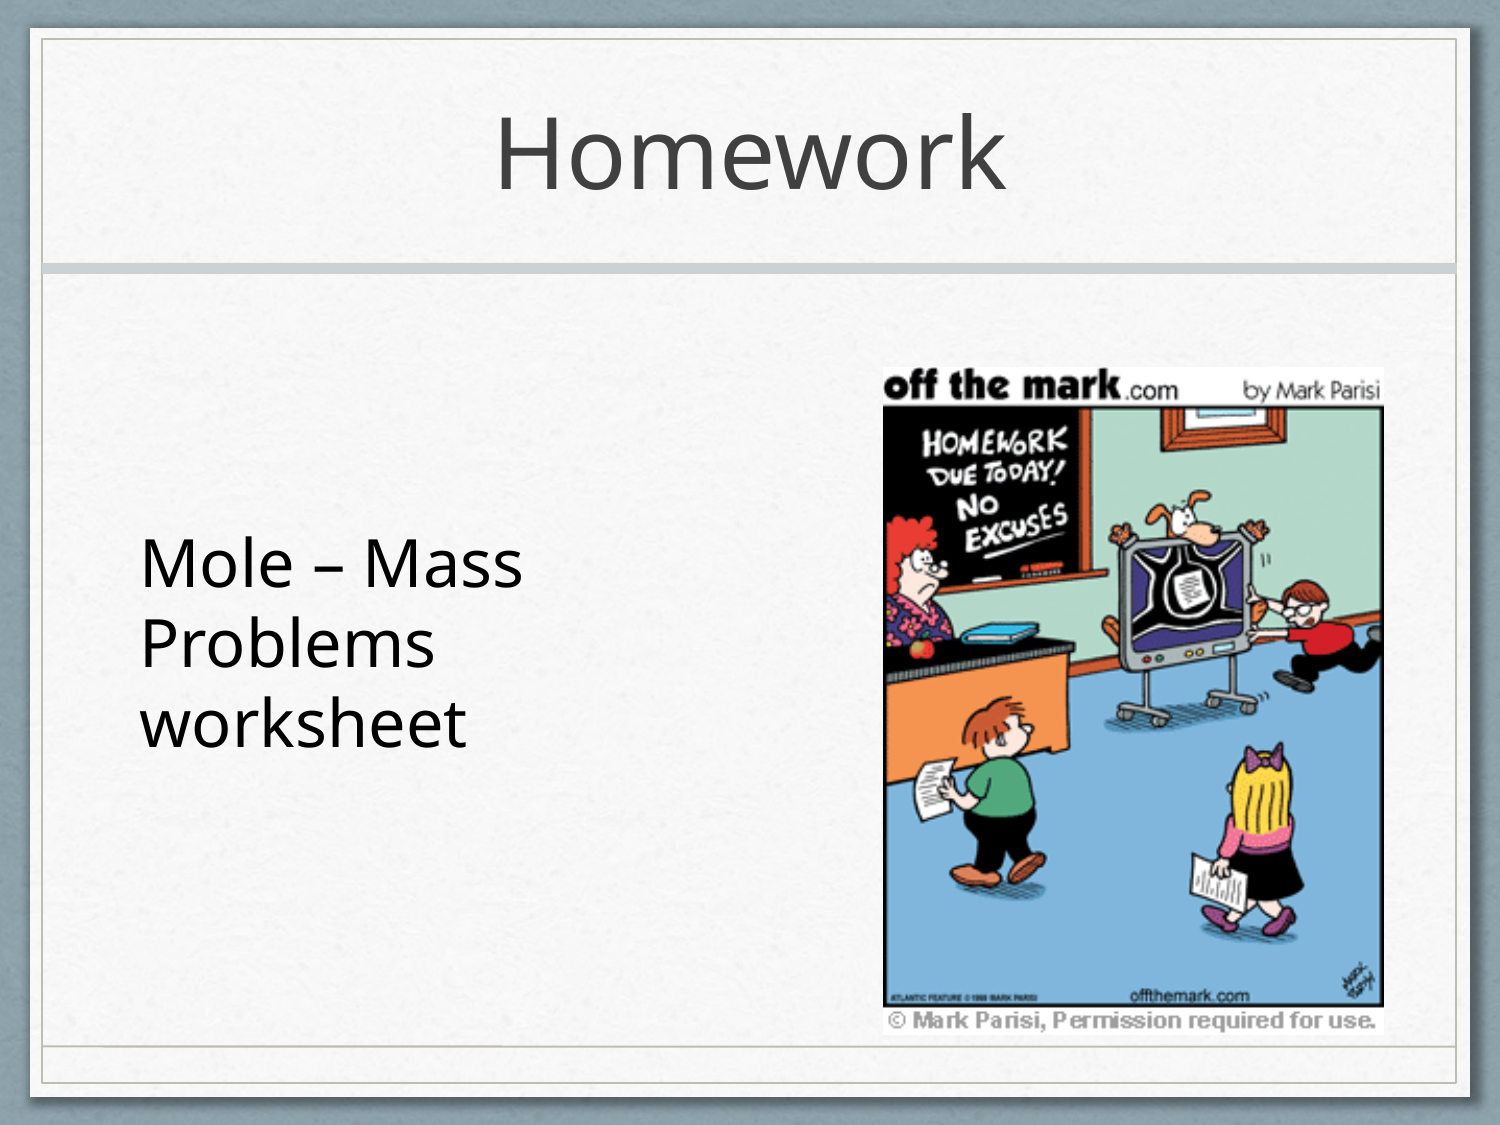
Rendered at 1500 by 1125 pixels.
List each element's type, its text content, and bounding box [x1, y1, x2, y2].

title Homework [147, 40, 1353, 260]
text_box Mole – Mass Problems worksheet [124, 513, 745, 848]
picture [30, 28, 1470, 1097]
